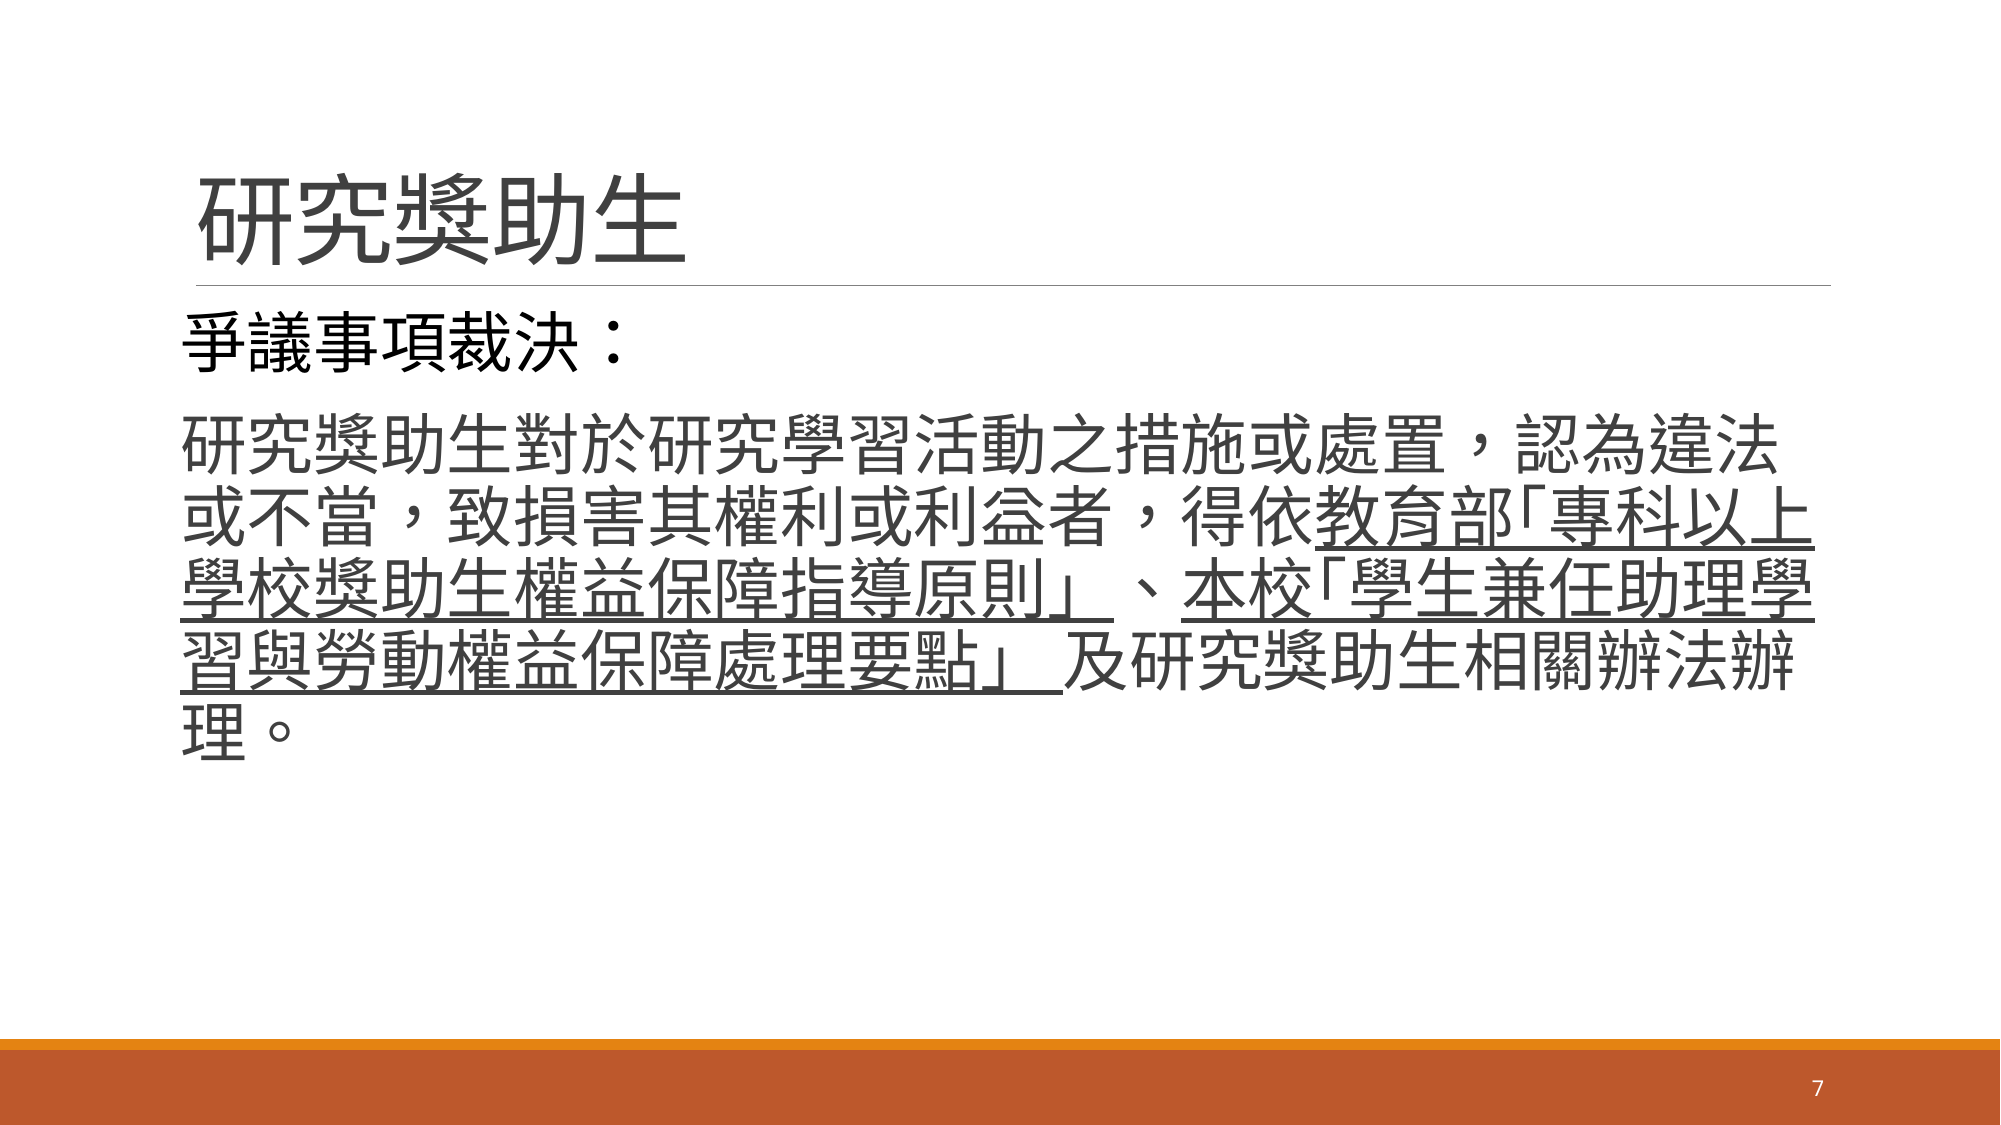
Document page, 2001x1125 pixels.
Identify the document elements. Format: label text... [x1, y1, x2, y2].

title 研究獎助生 [180, 47, 1830, 285]
slide_number 7 [1624, 1059, 1840, 1120]
list 爭議事項裁決： 研究獎助生對於研究學習活動之措施或處置，認為違法或不當，致損害其權利或利益者，得依教育部｢專科以上學校獎助生權益保障指導原則」、本校｢學生兼任助理學習與勞動權益保障處理要點」 及研究獎助生相關辦法辦理。 [180, 302, 1830, 963]
